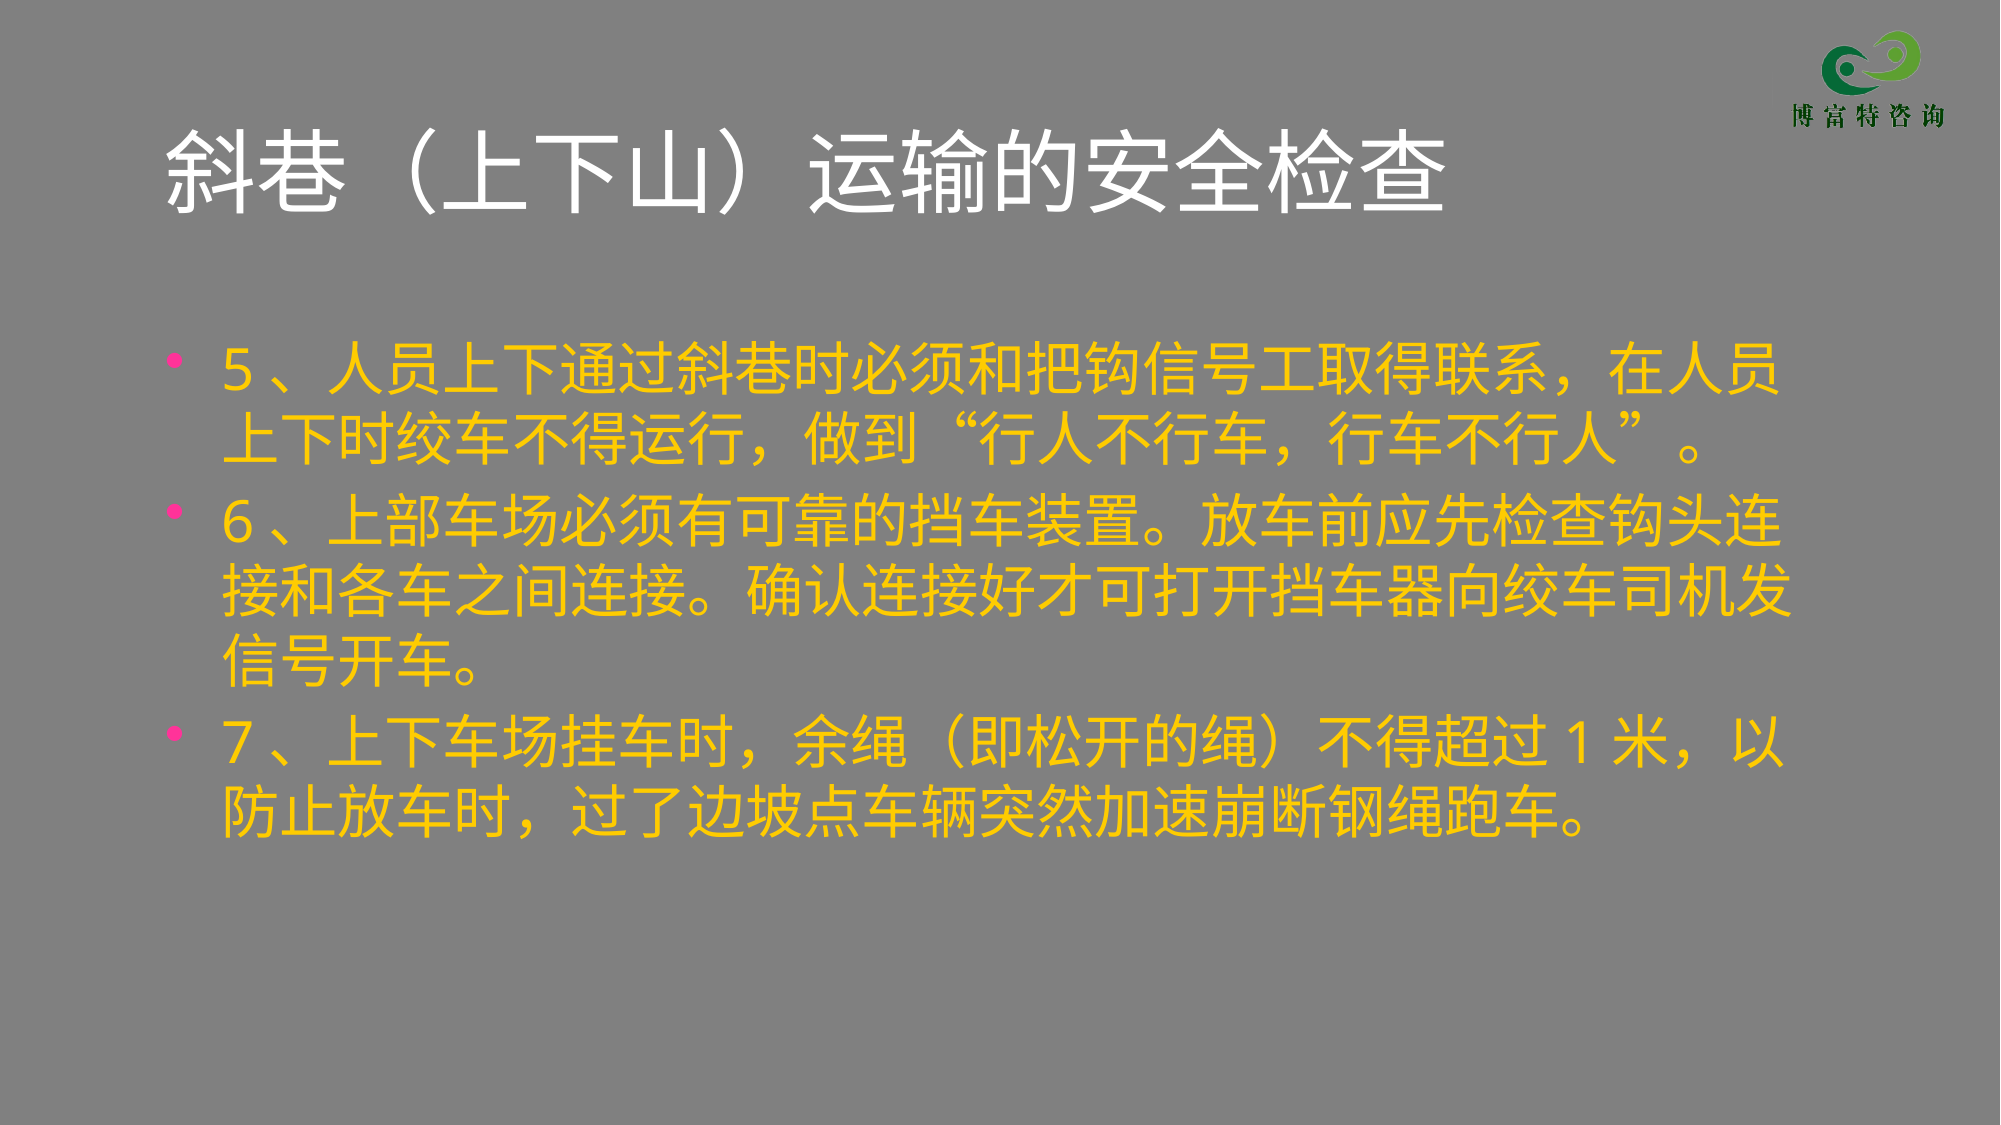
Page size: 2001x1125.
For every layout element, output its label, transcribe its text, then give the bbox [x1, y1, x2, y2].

title 斜巷（上下山）运输的安全检查 [149, 49, 1851, 290]
list 5、人员上下通过斜巷时必须和把钩信号工取得联系，在人员上下时绞车不得运行，做到“行人不行车，行车不行人”。 6、上部车场必须有可靠的挡车装置。放车前应先检查钩头连接和各车之间连接。确认连接好才可打开挡车器向绞车司机发信号开车。 7、上下车场挂车时，余绳（即松开的绳）不得超过1米，以防止放车时，过了边坡点车辆突然加速崩断钢绳跑车。 [149, 324, 1851, 1001]
picture [1772, 30, 1969, 131]
